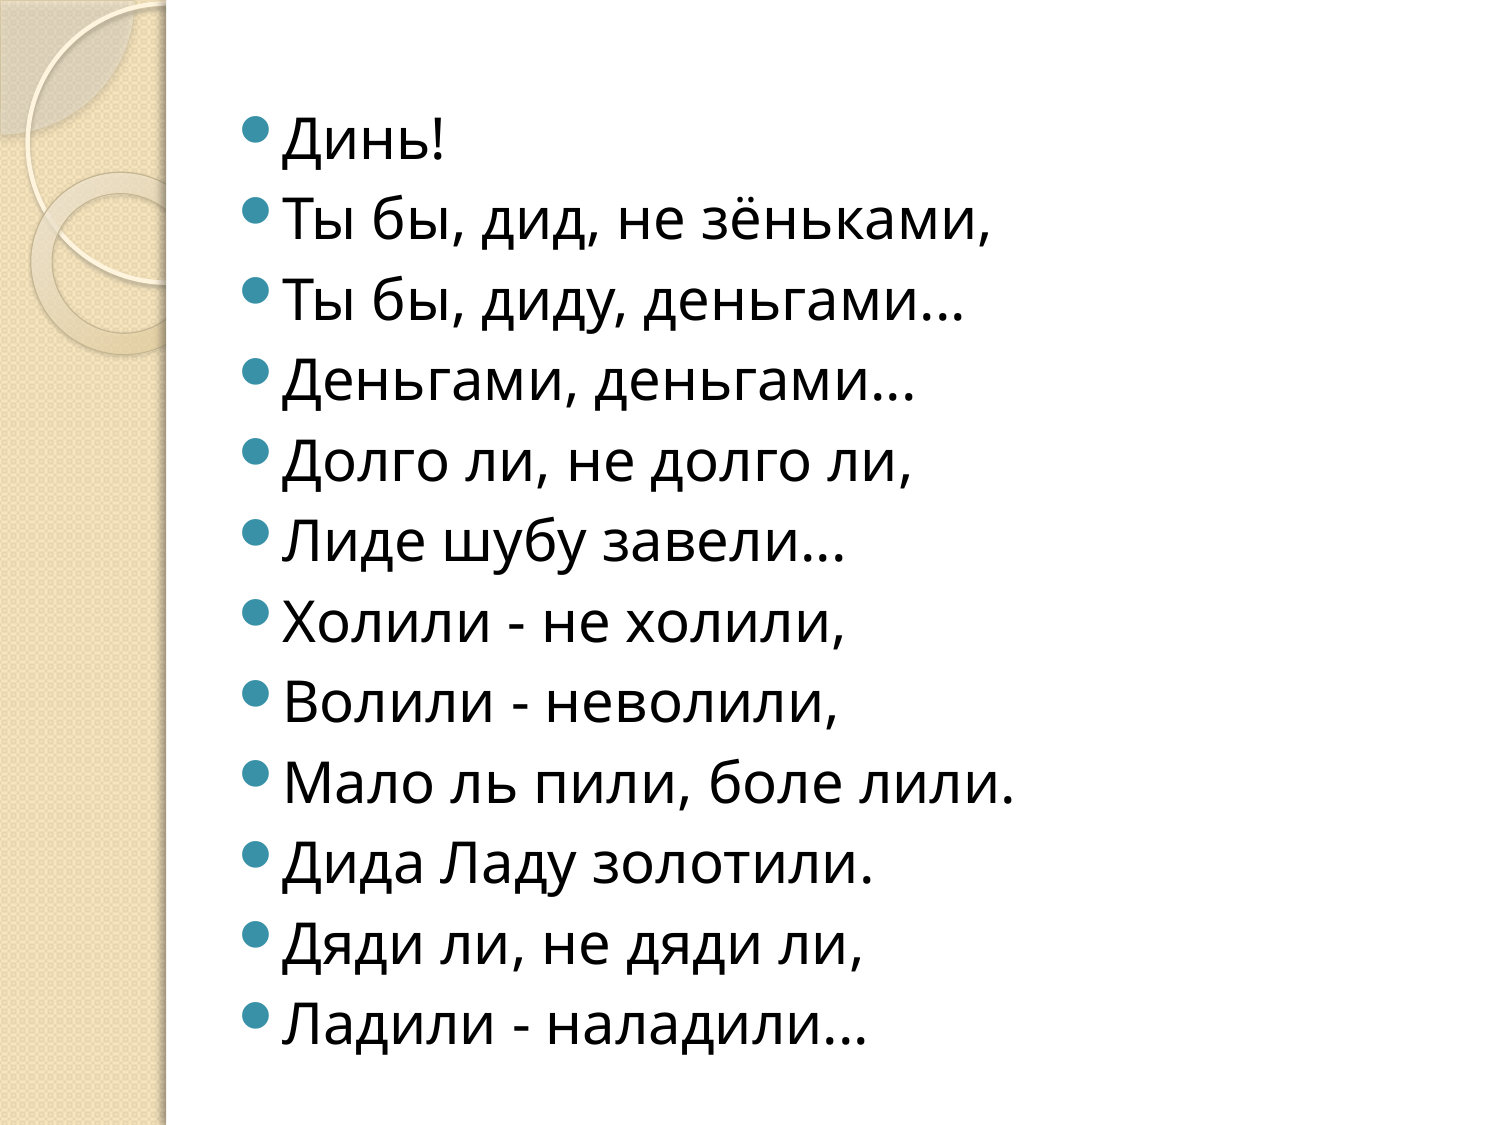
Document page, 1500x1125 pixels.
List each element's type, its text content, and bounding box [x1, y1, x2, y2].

list Динь! Ты бы, дид, не зёньками, Ты бы, диду, деньгами... Деньгами, деньгами... Долго ли, не долго ли, Лиде шубу завели... Холили - не холили, Волили - неволили, Мало ль пили, боле лили. Дида Ладу золотили. Дяди ли, не дяди ли, Ладили - наладили... [210, 93, 1466, 1067]
